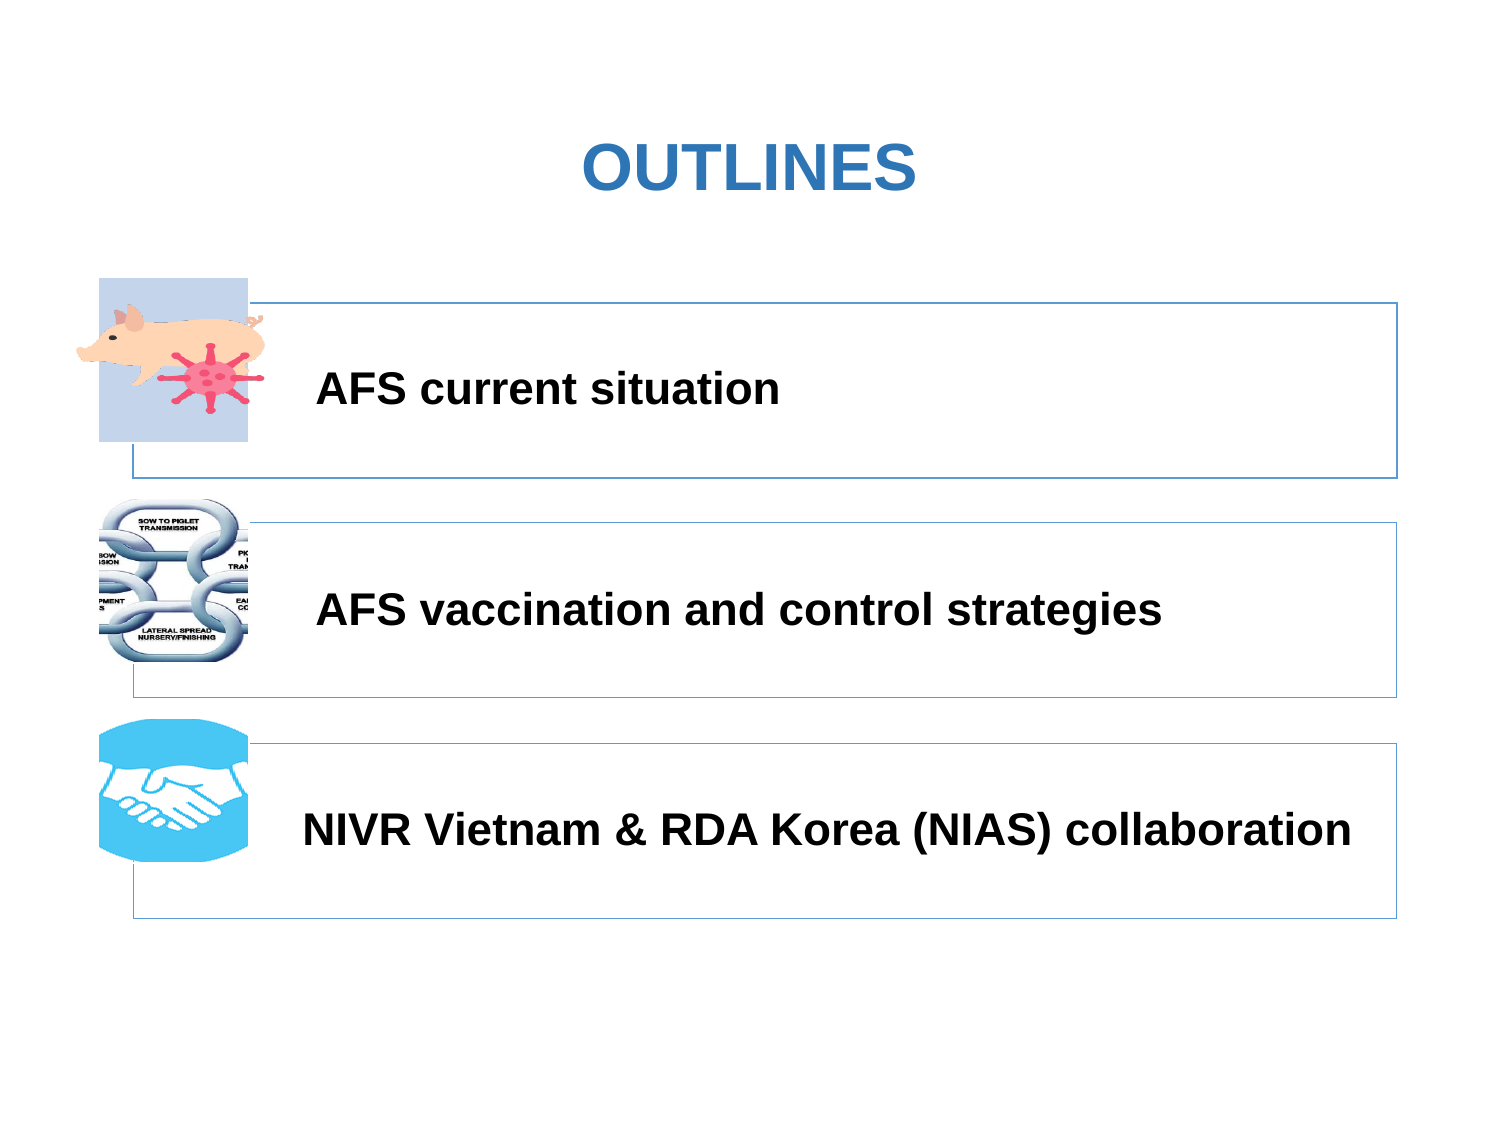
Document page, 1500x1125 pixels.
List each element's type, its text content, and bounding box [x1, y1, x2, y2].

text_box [63, 277, 1397, 919]
title OUTLINES [103, 59, 1397, 277]
